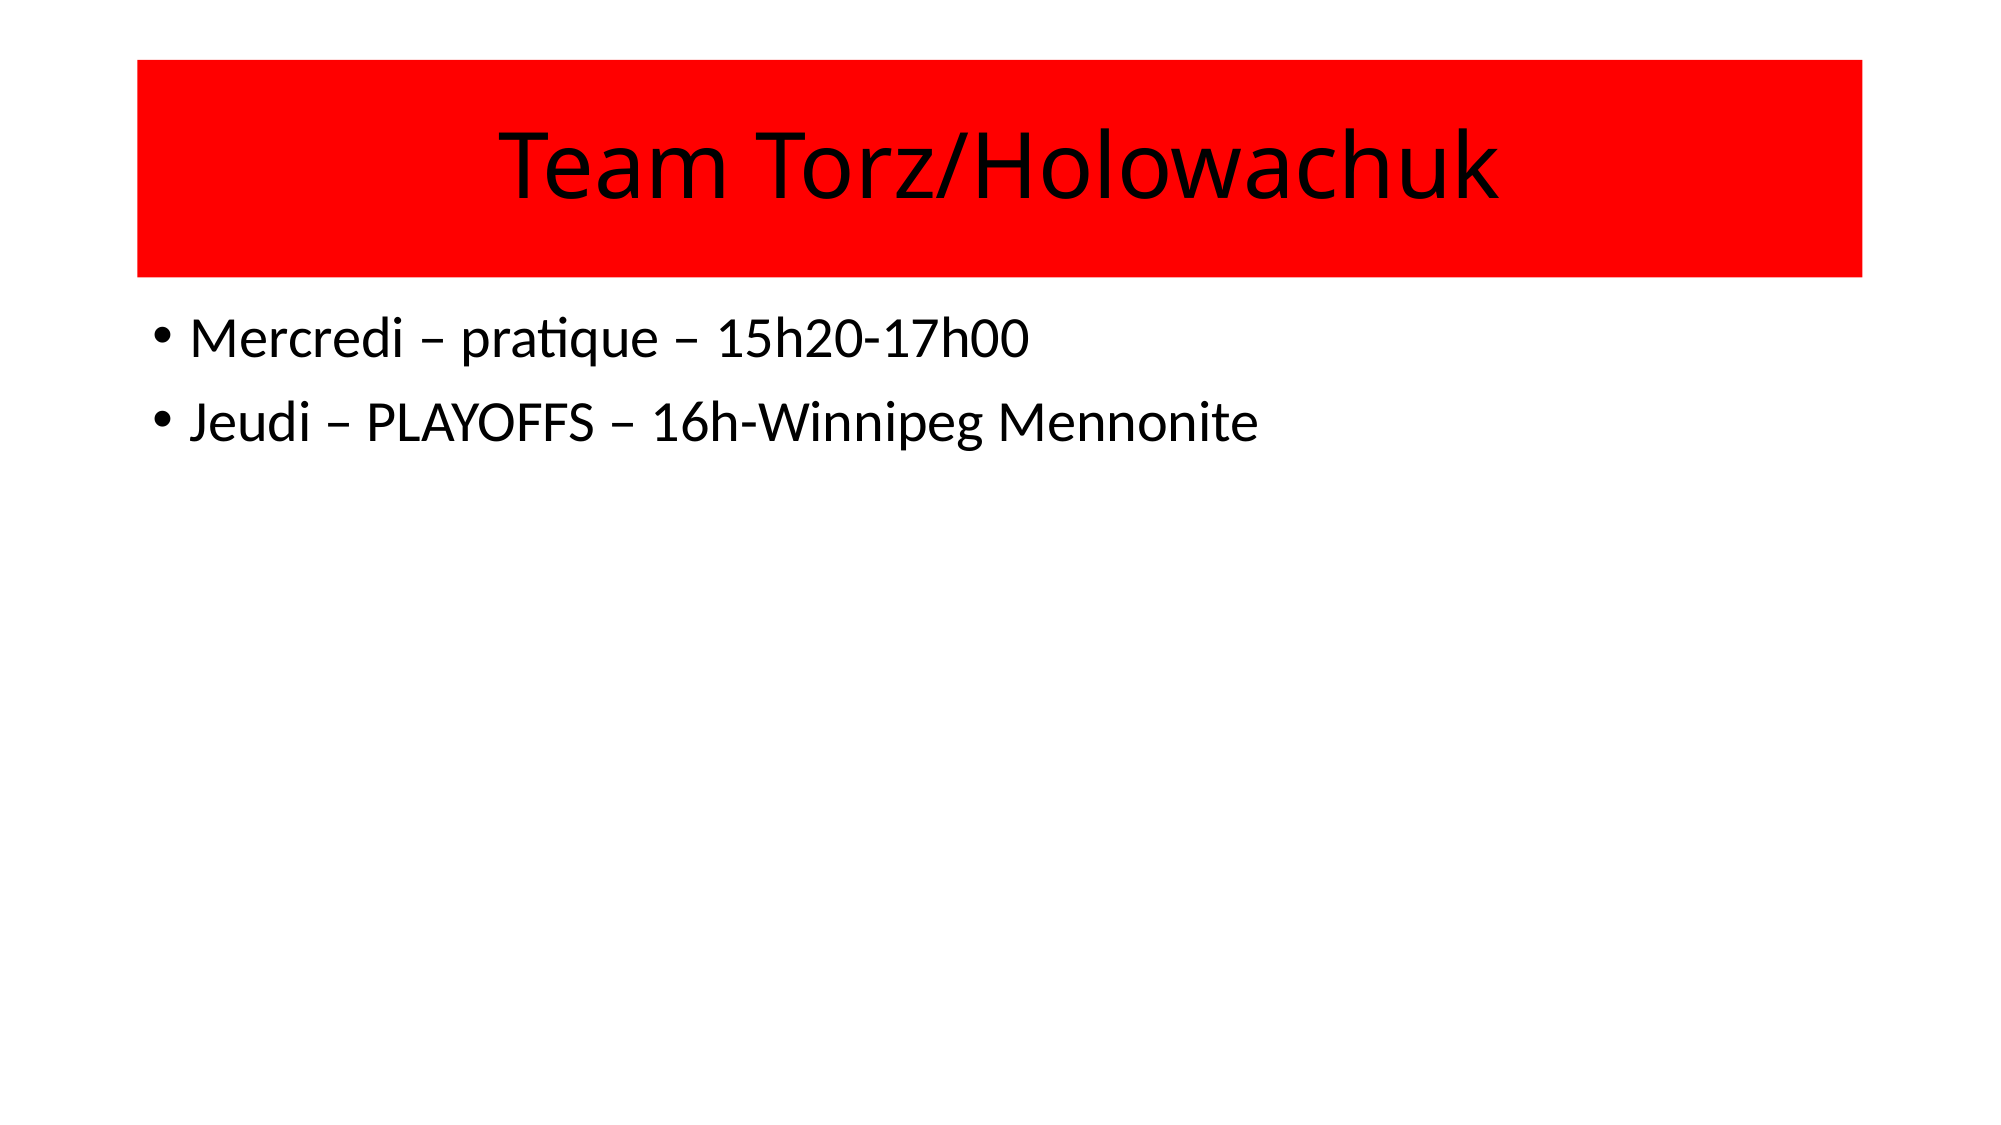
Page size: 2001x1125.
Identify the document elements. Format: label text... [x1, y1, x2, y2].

title Team Torz/Holowachuk [137, 59, 1863, 278]
list Mercredi – pratique – 15h20-17h00 Jeudi – PLAYOFFS – 16h-Winnipeg Mennonite [137, 299, 1863, 1014]
